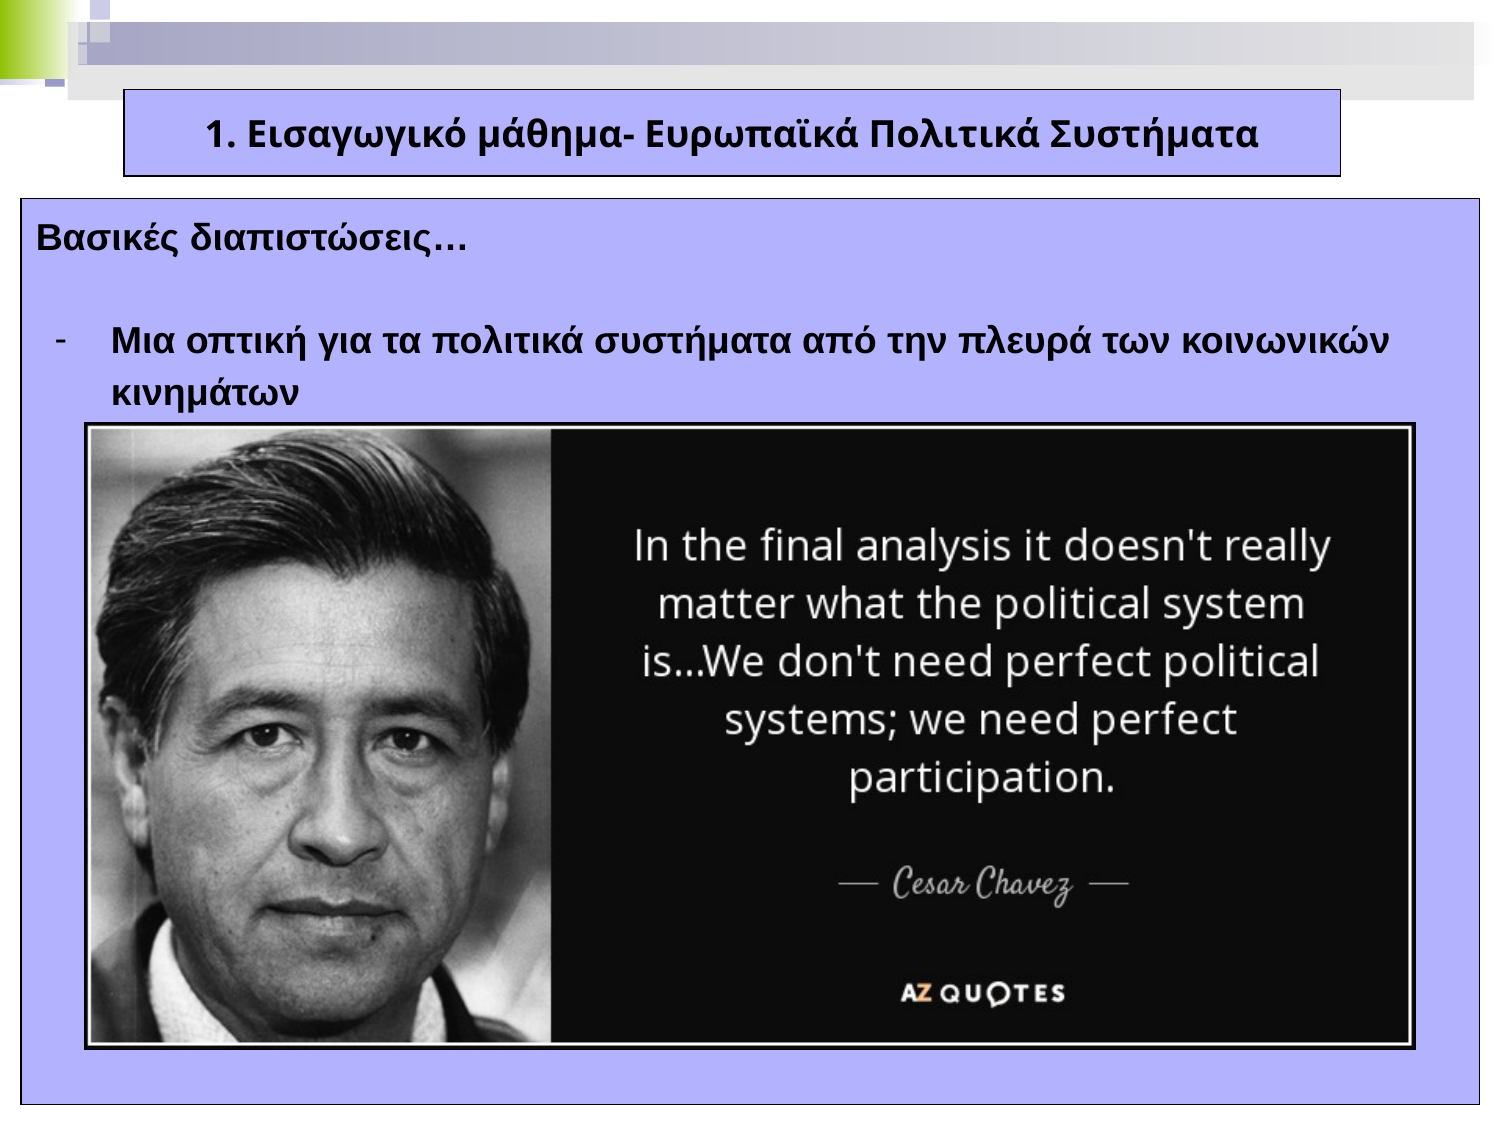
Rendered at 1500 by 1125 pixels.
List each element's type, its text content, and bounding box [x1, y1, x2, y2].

text_box Βασικές διαπιστώσεις… Μια οπτική για τα πολιτικά συστήματα από την πλευρά των κοινωνικών κινημάτων [20, 198, 1480, 1105]
text_box 1. Εισαγωγικό μάθημα- Ευρωπαϊκά Πολιτικά Συστήματα [123, 110, 1341, 177]
picture [85, 423, 1415, 1050]
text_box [0, 0, 1475, 101]
